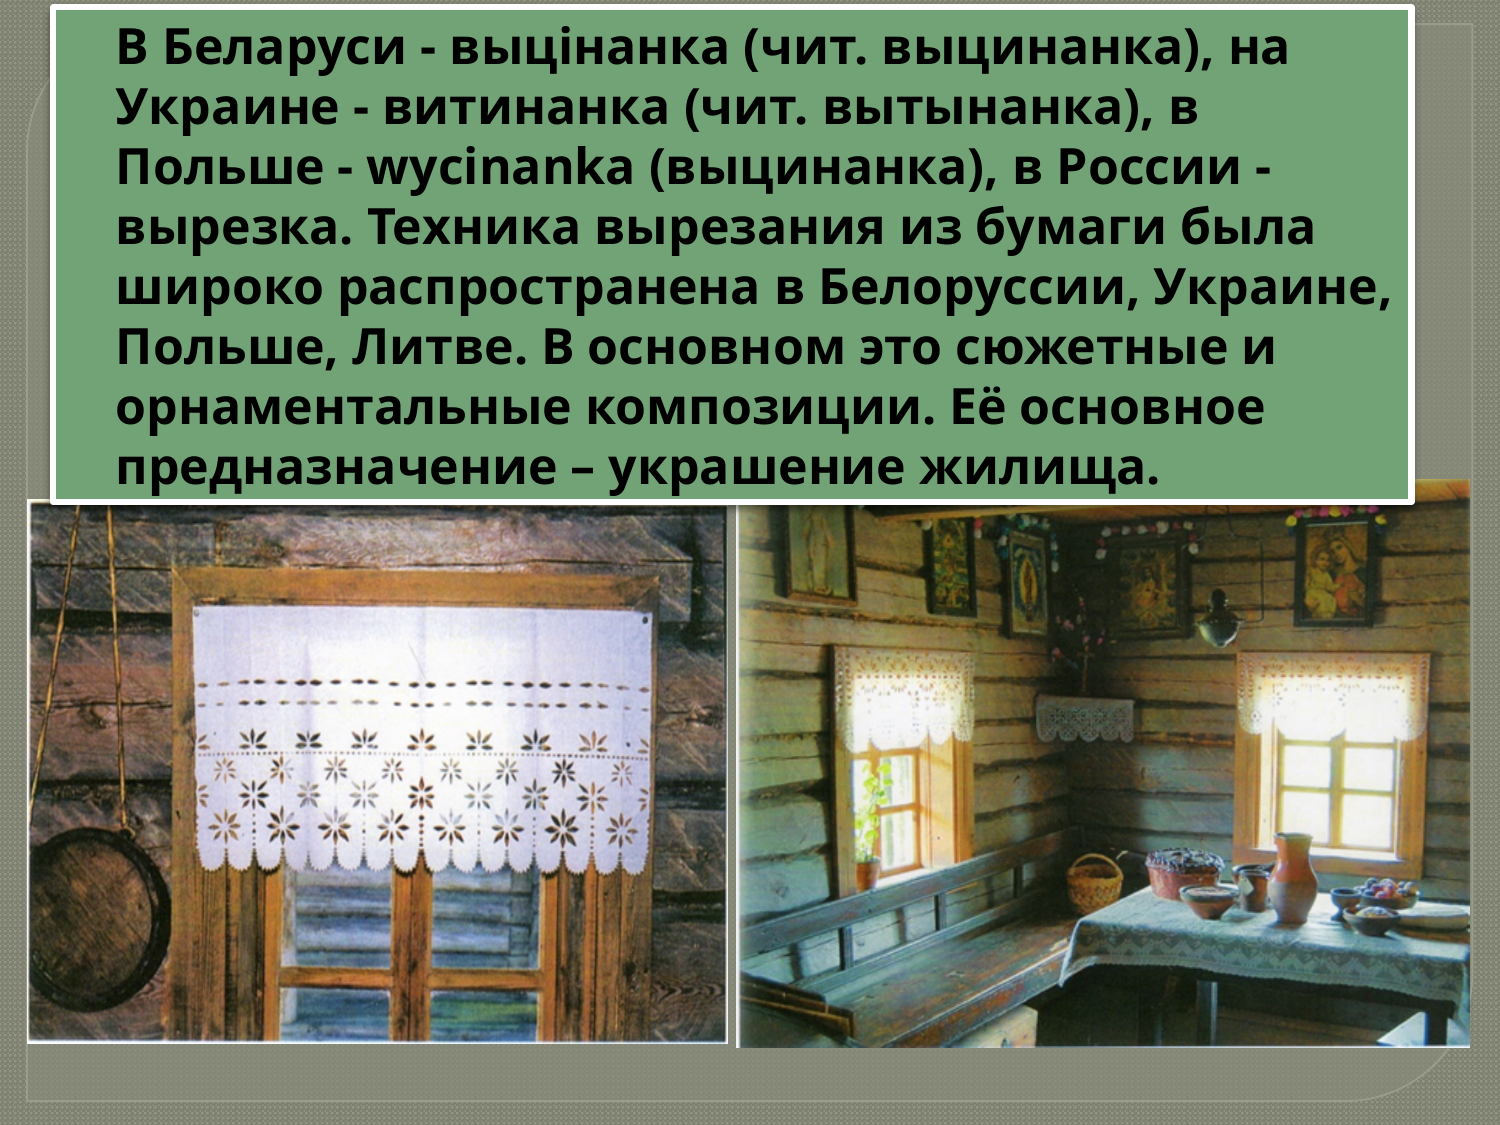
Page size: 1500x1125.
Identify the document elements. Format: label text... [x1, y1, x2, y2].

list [27, 499, 728, 1044]
picture [736, 479, 1471, 1048]
text_box В Беларуси - выцiнанка (чит. выцинанка), на Украине - витинанка (чит. вытынанка), в Польше - wycinanka (выцинанка), в России - вырезка. Техника вырезания из бумаги была широко распространена в Белоруссии, Украине, Польше, Литве. В основном это сюжетные и орнаментальные композиции. Её основное предназначение – украшение жилища. [50, 4, 1415, 499]
